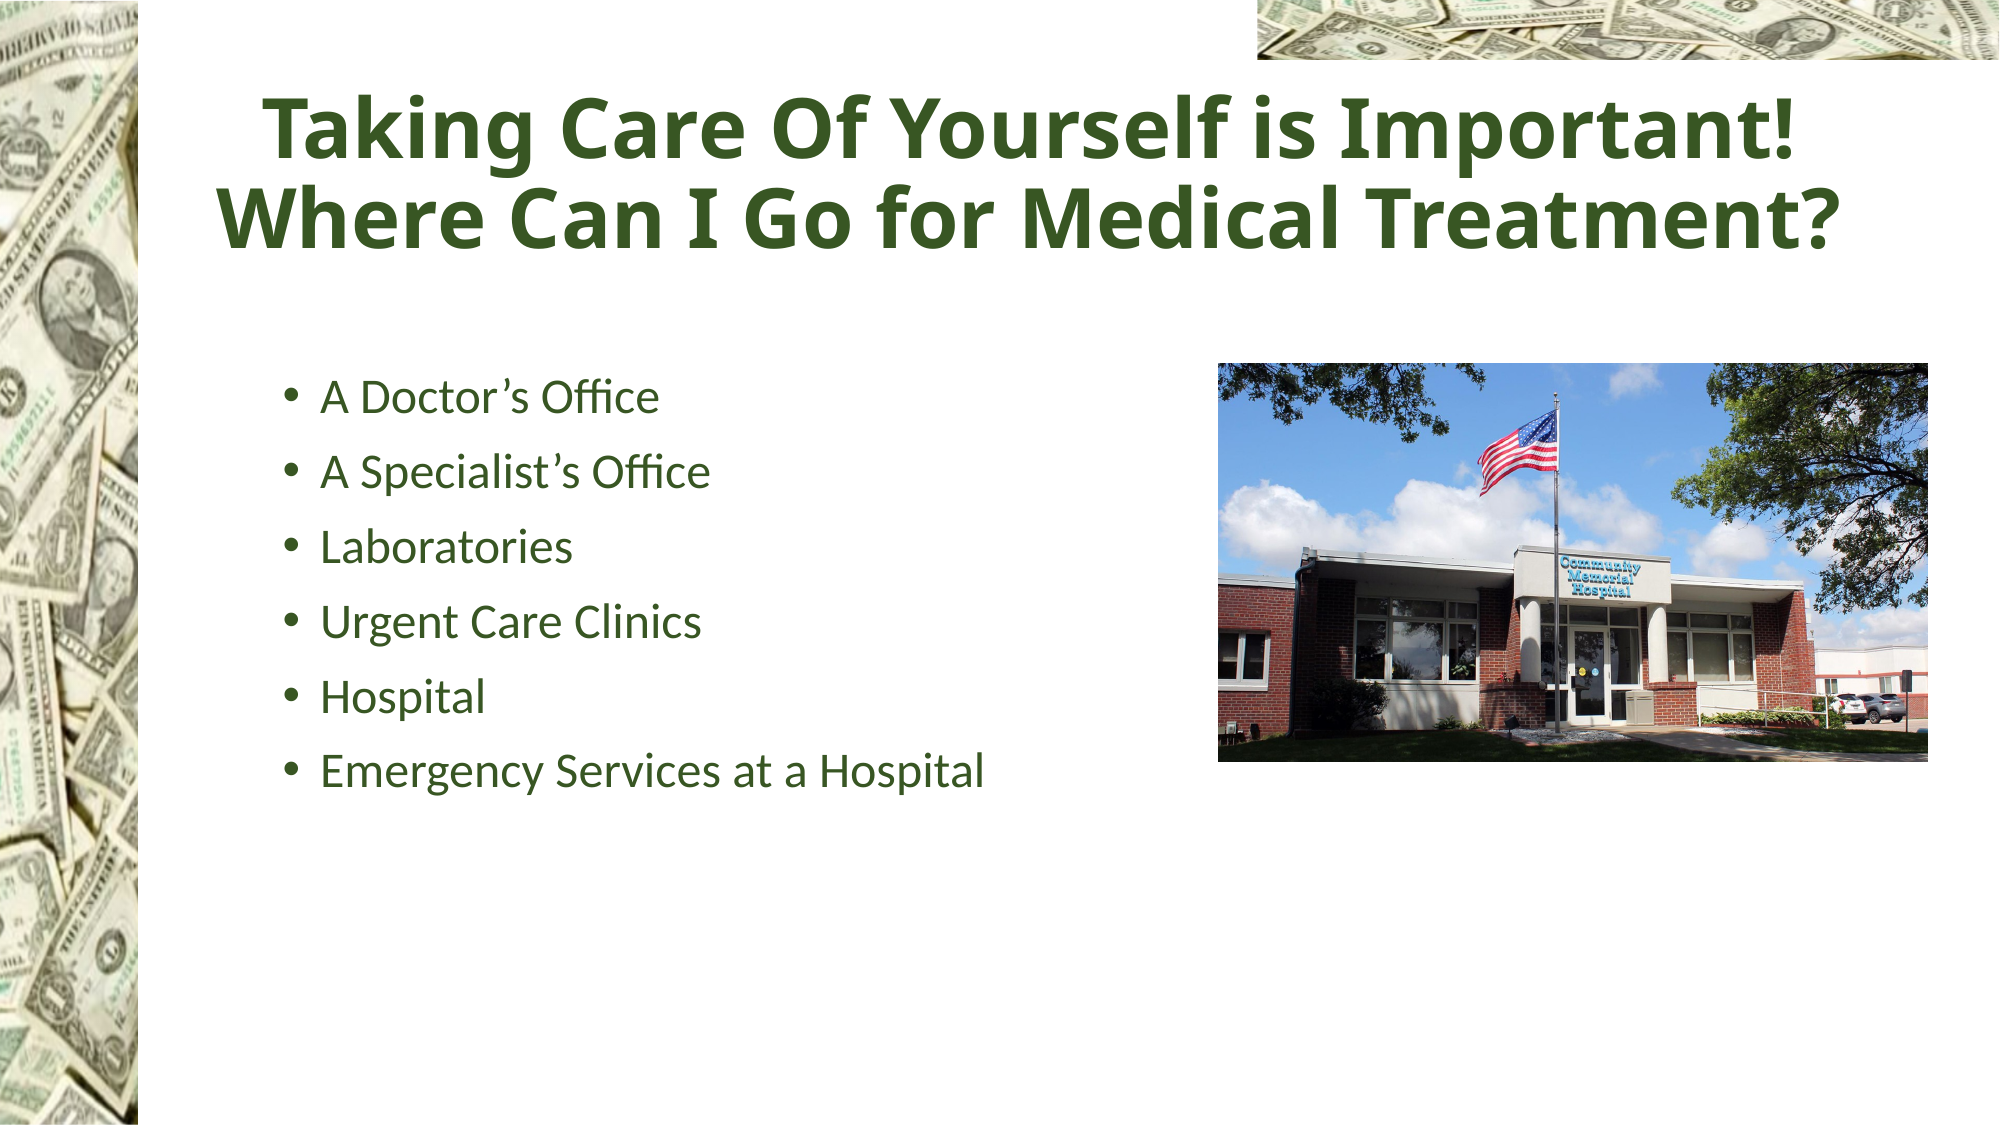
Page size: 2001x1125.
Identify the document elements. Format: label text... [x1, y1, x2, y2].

picture [1258, 0, 1999, 60]
picture [1218, 362, 1928, 762]
text_box Taking Care Of Yourself is Important! Where Can I Go for Medical Treatment? [167, 53, 1893, 300]
list A Doctor’s Office A Specialist’s Office Laboratories Urgent Care Clinics Hospital Emergency Services at a Hospital [267, 363, 1167, 874]
picture [0, 2, 138, 1124]
